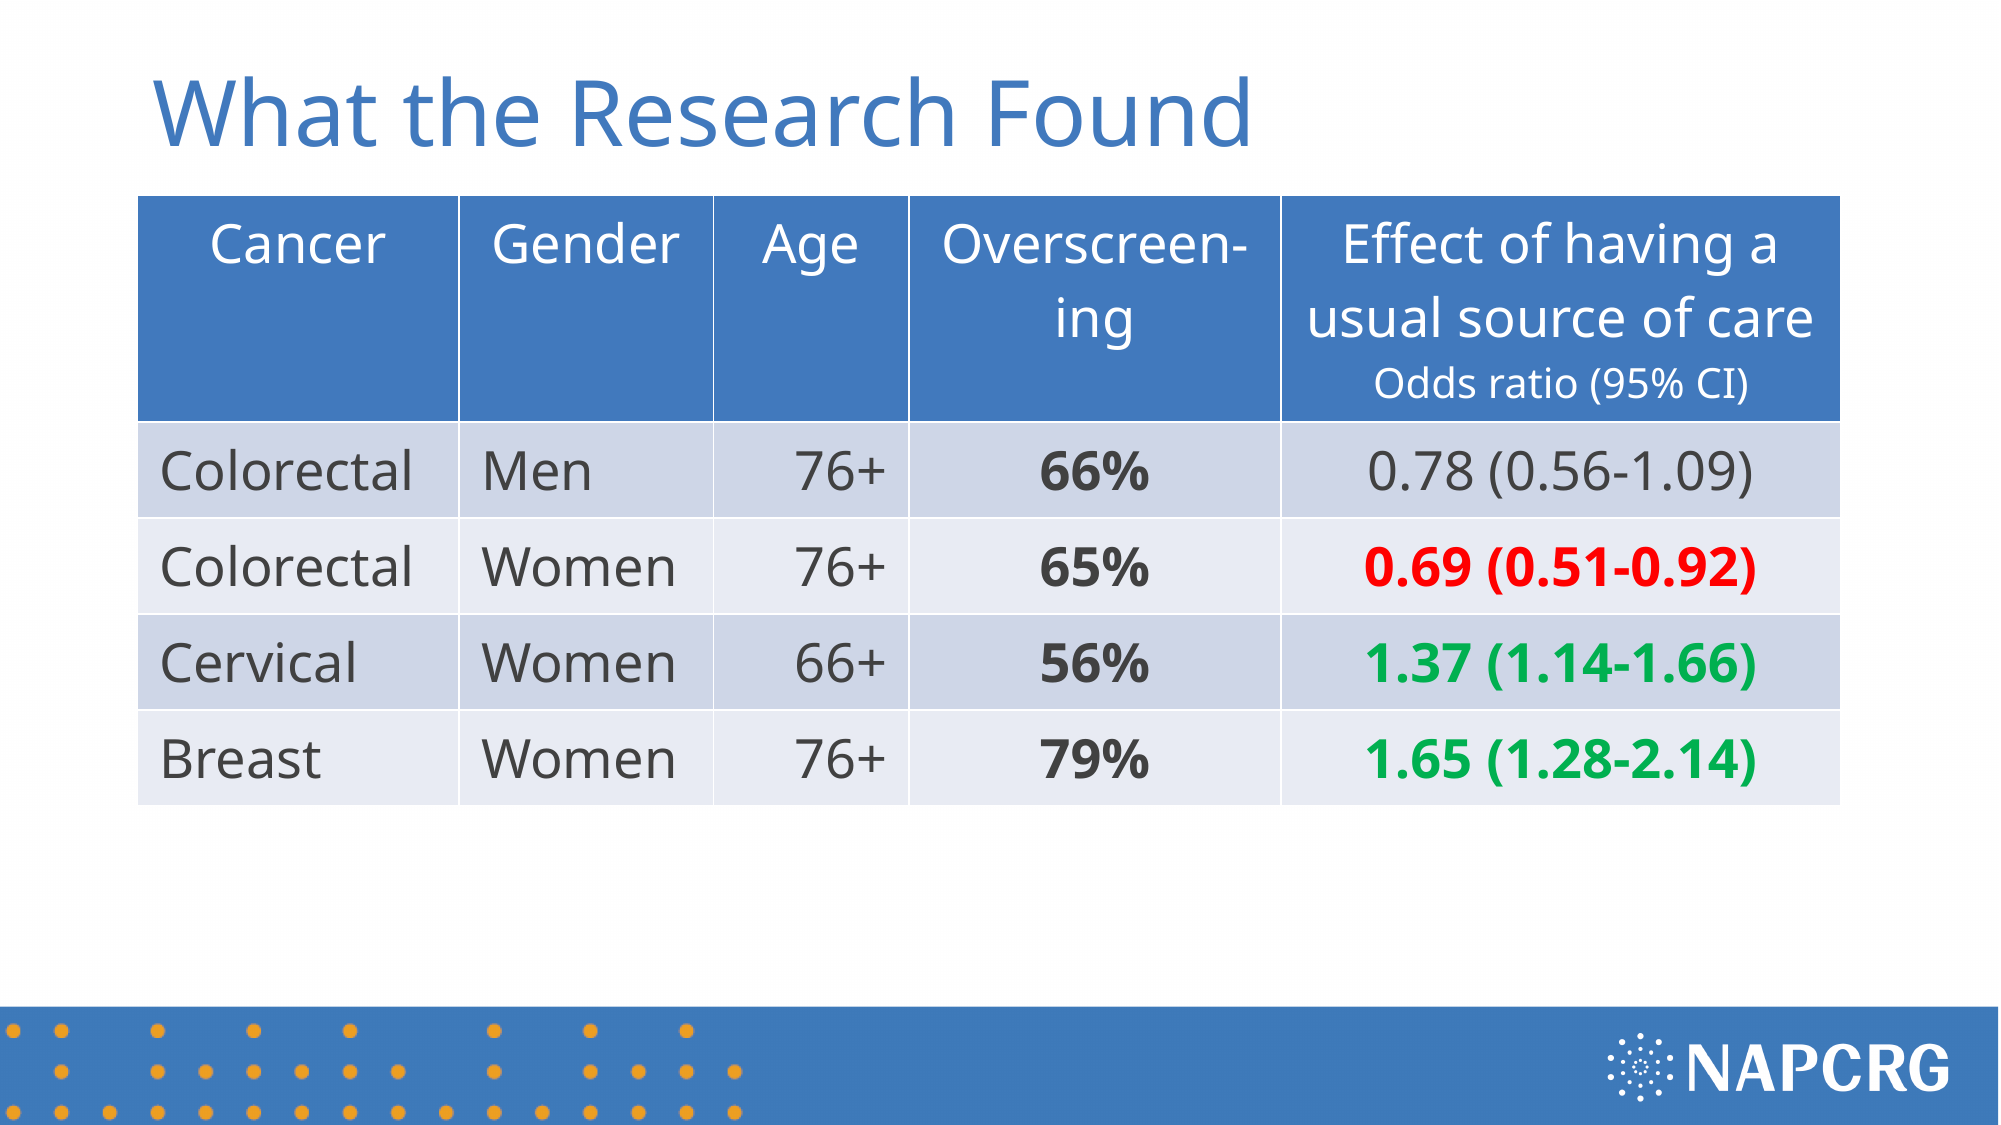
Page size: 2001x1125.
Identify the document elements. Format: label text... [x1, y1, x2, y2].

table_cell 66+ [714, 615, 908, 709]
picture [0, 1, 1999, 1125]
table_cell Colorectal [138, 519, 458, 613]
table_cell 76+ [714, 423, 908, 517]
table_cell Men [460, 423, 713, 517]
table_cell 1.37 (1.14-1.66) [1282, 615, 1840, 709]
table_cell Colorectal [138, 423, 458, 517]
table_cell 76+ [714, 711, 908, 805]
table_cell Women [460, 711, 713, 805]
title What the Research Found [137, 59, 1863, 195]
table_cell Women [460, 519, 713, 613]
table_cell Cervical [138, 615, 458, 709]
table_cell 66% [910, 423, 1280, 517]
table_cell Breast [138, 711, 458, 805]
table_cell 56% [910, 615, 1280, 709]
table_header Overscreen-ing [910, 196, 1280, 421]
table_header Gender [460, 196, 713, 421]
table_cell 1.65 (1.28-2.14) [1282, 711, 1840, 805]
table_header Age [714, 196, 908, 421]
table_cell 76+ [714, 519, 908, 613]
table_cell 79% [910, 711, 1280, 805]
table_header Effect of having a usual source of care Odds ratio (95% CI) [1282, 196, 1840, 421]
table_cell 65% [910, 519, 1280, 613]
table_header Cancer [138, 196, 458, 421]
table_cell 0.69 (0.51-0.92) [1282, 519, 1840, 613]
table_cell Women [460, 615, 713, 709]
table_cell 0.78 (0.56-1.09) [1282, 423, 1840, 517]
